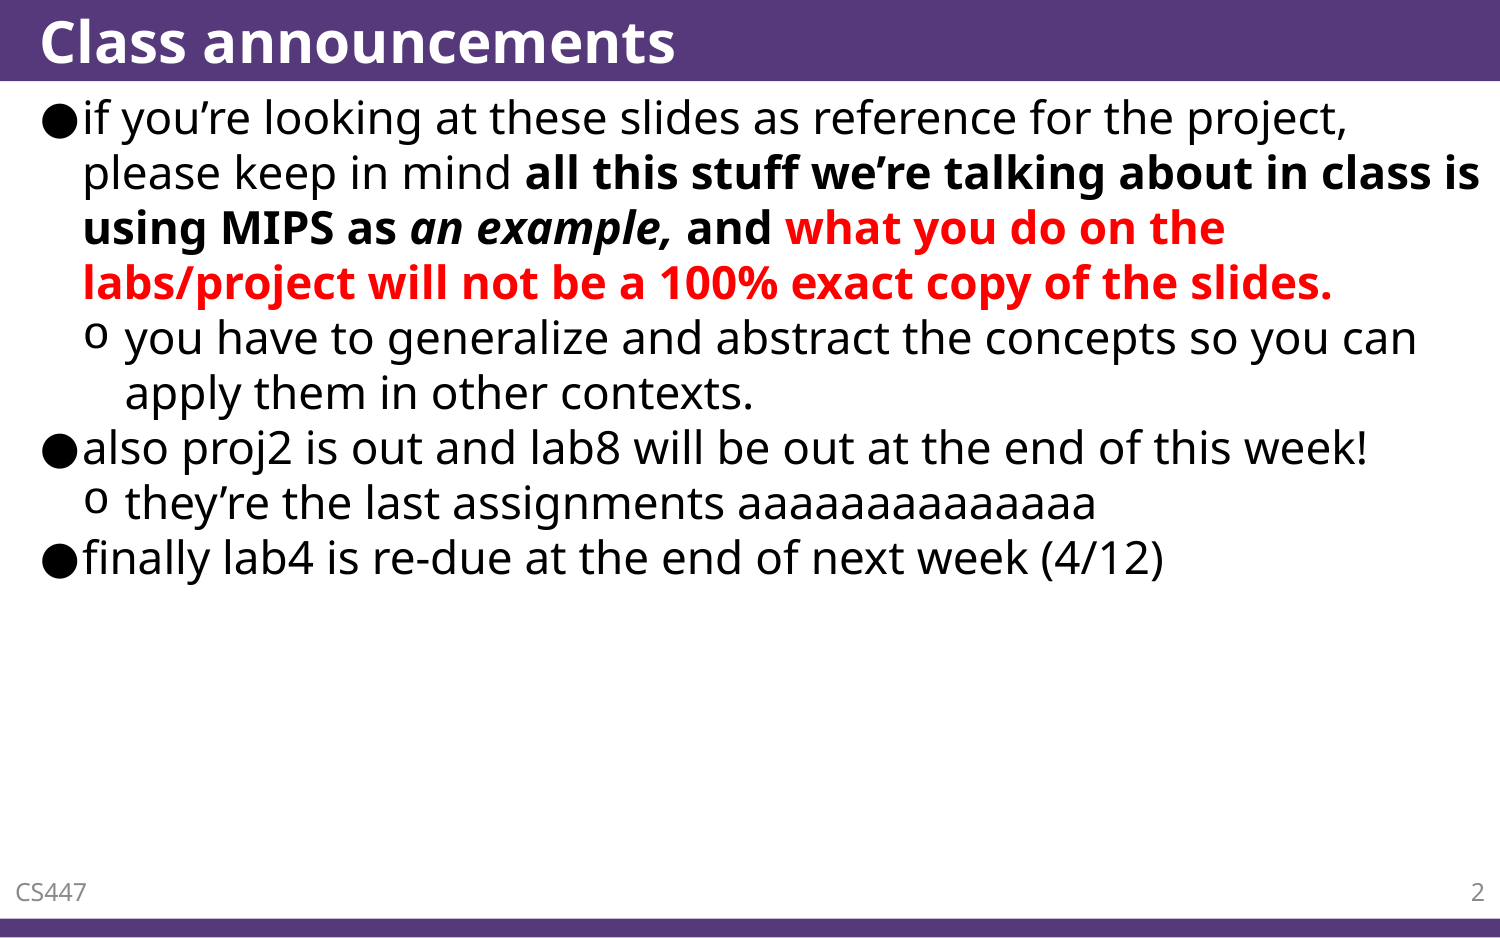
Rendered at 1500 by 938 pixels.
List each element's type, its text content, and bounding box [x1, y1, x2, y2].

list if you’re looking at these slides as reference for the project, please keep in mind all this stuff we’re talking about in class is using MIPS as an example, and what you do on the labs/project will not be a 100% exact copy of the slides. you have to generalize and abstract the concepts so you can apply them in other contexts. also proj2 is out and lab8 will be out at the end of this week! they’re the last assignments aaaaaaaaaaaaaa finally lab4 is re-due at the end of next week (4/12) [24, 81, 1500, 869]
title Class announcements [24, 0, 1500, 81]
slide_number 2 [1387, 868, 1500, 919]
footer CS447 [0, 868, 113, 919]
